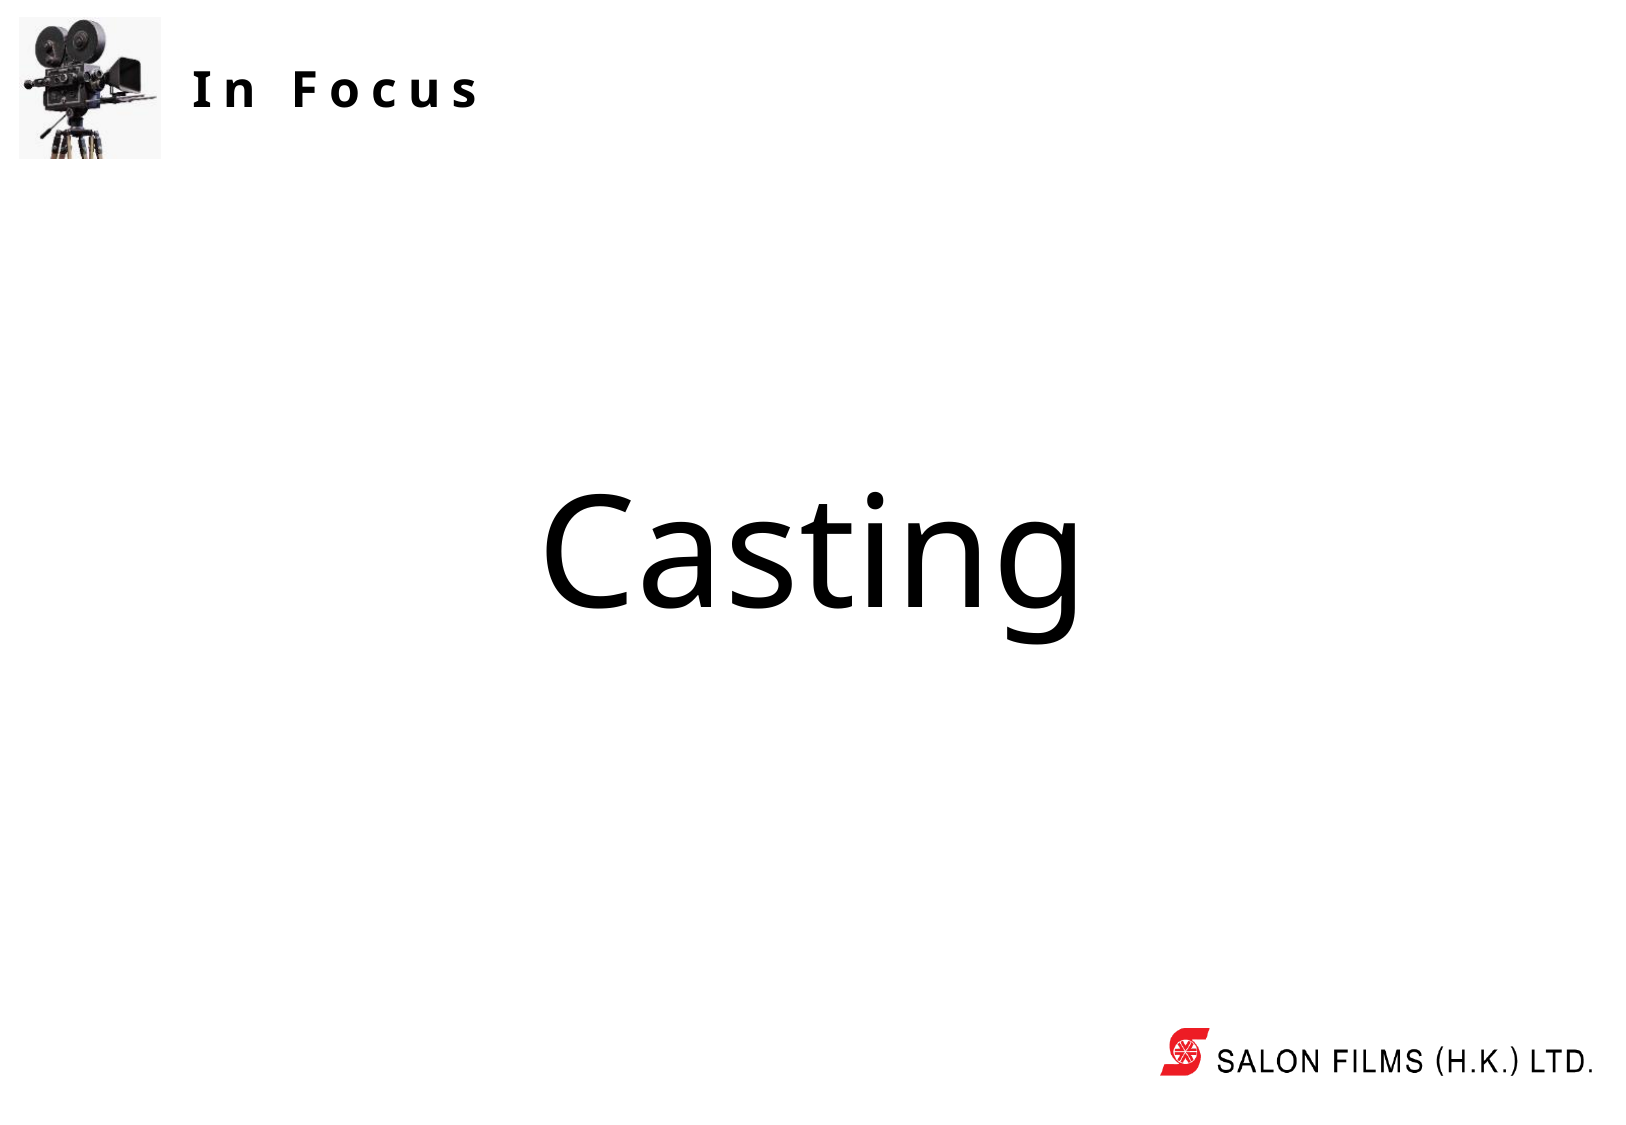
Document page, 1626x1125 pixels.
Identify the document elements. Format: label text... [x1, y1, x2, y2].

picture [19, 17, 161, 159]
picture [1160, 1026, 1592, 1076]
text_box Casting [523, 444, 1282, 647]
text_box In Focus [177, 50, 929, 125]
